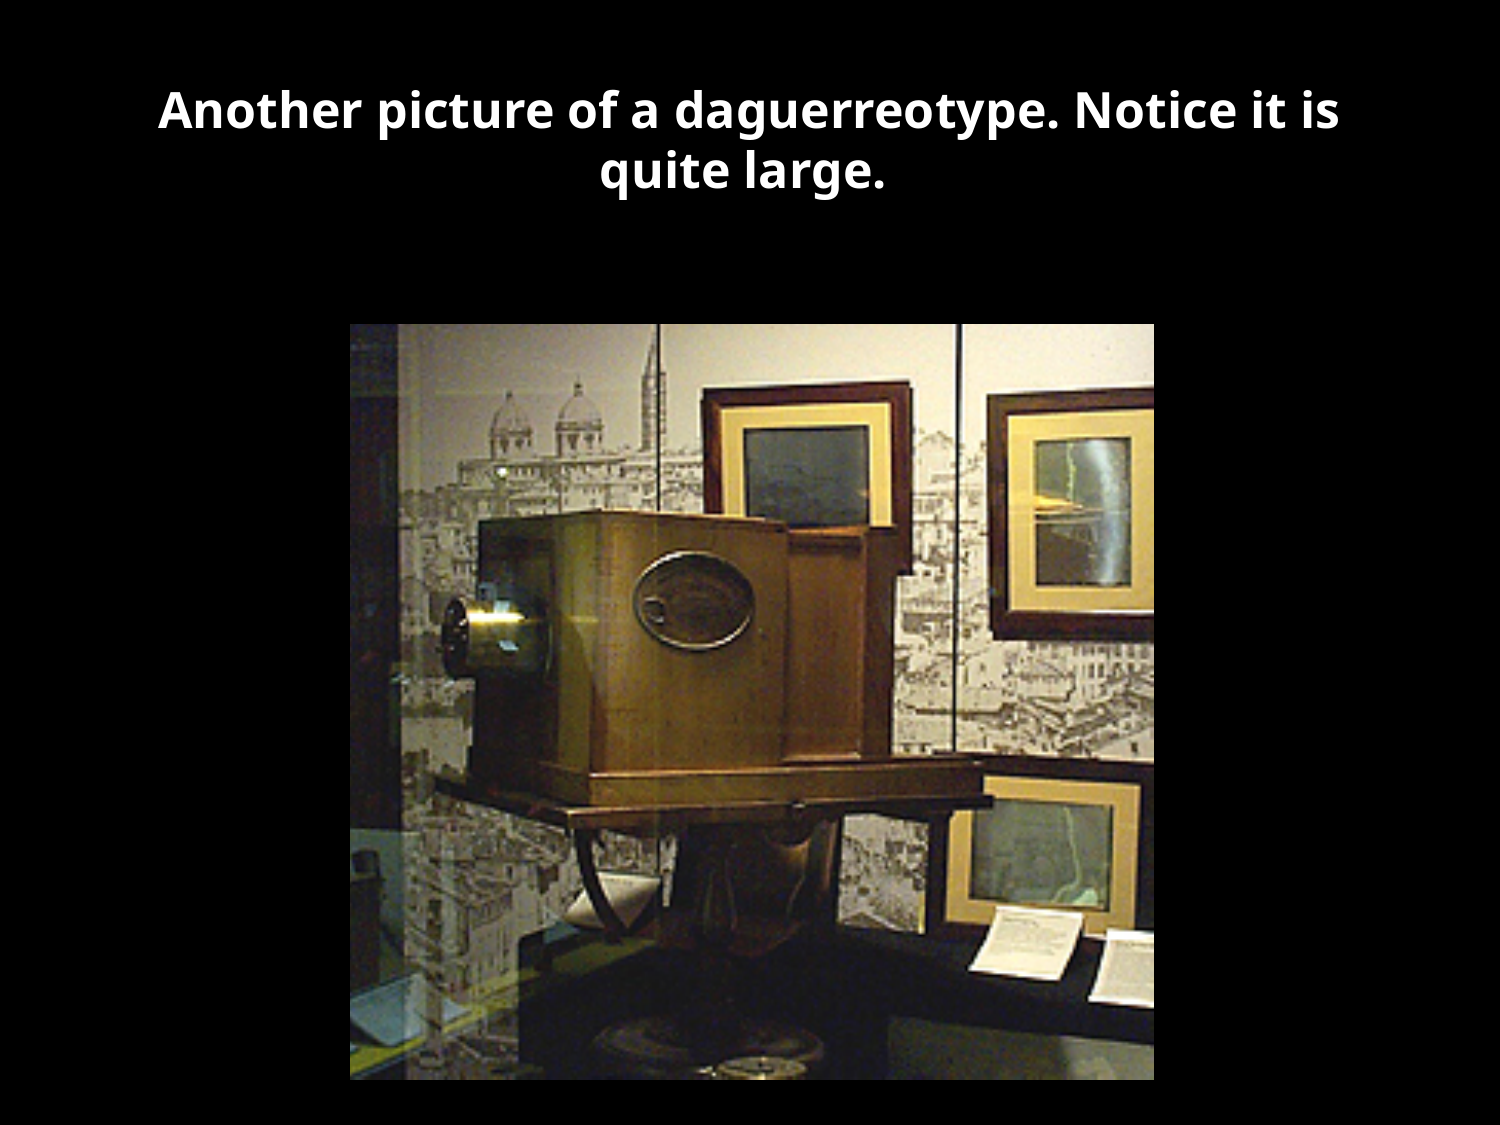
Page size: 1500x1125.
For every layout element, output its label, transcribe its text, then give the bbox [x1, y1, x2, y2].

picture [349, 324, 1155, 1080]
title Another picture of a daguerreotype. Notice it is quite large. [75, 45, 1425, 233]
